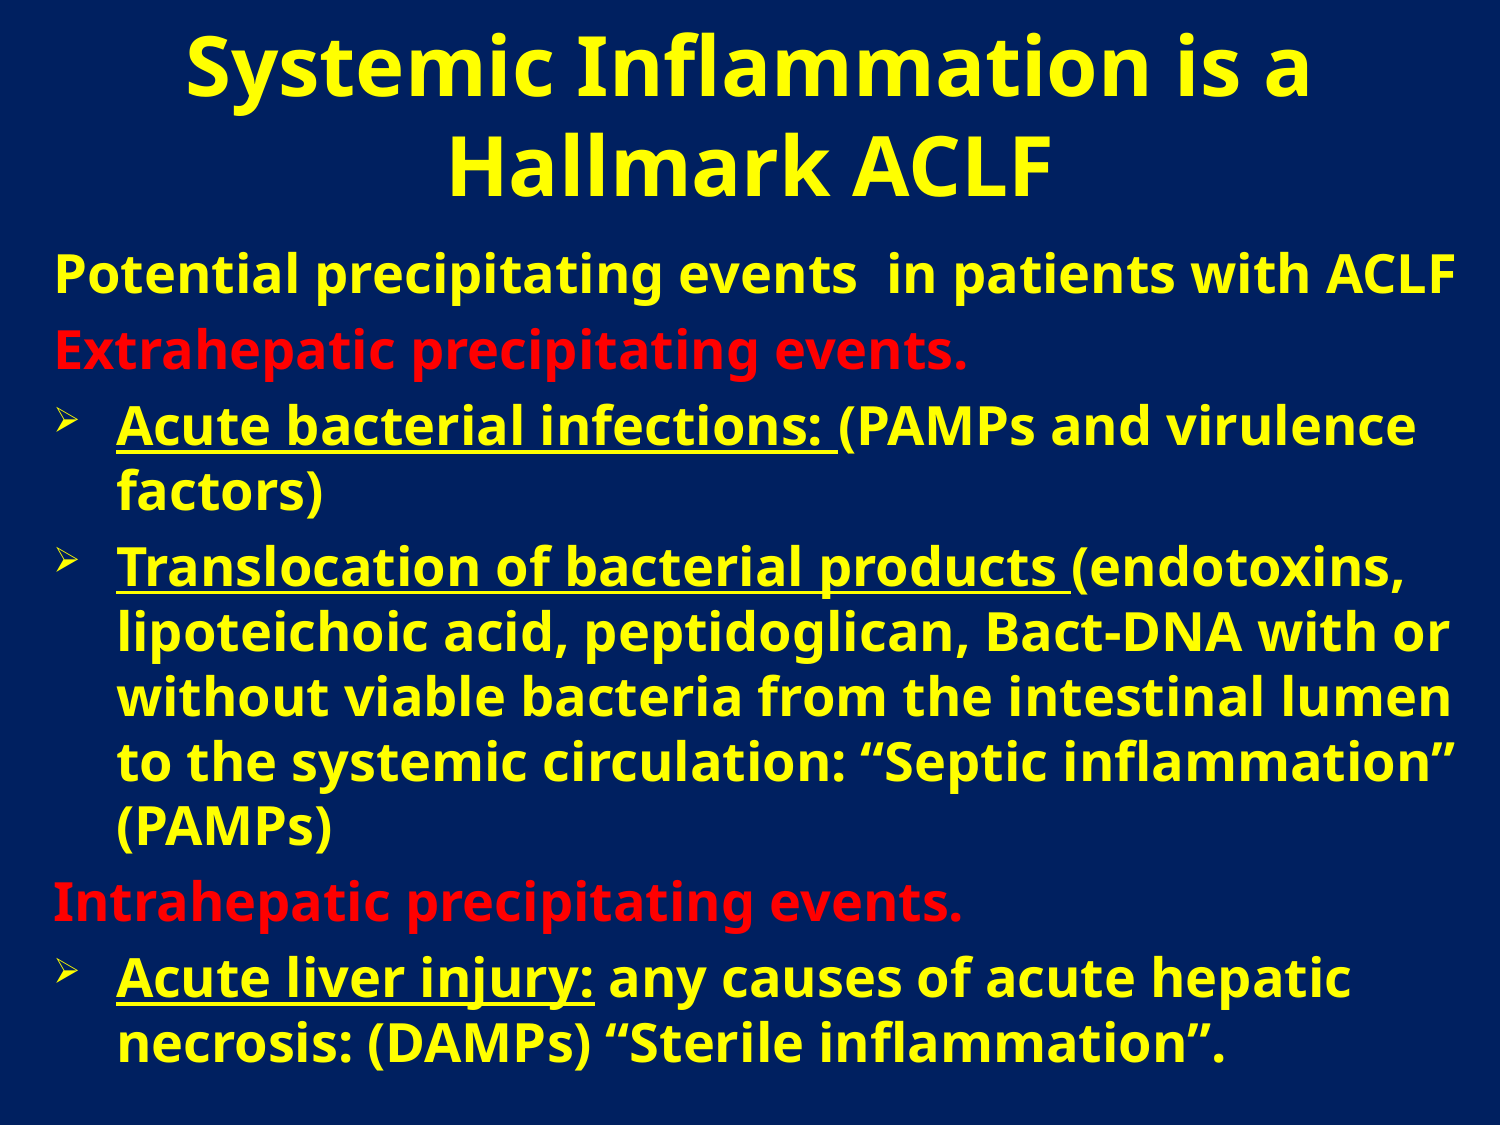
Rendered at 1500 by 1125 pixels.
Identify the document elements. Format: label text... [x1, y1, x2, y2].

title Systemic Inflammation is a Hallmark ACLF [17, 19, 1483, 207]
list Potential precipitating events in patients with ACLF Extrahepatic precipitating events. Acute bacterial infections: (PAMPs and virulence factors) Translocation of bacterial products (endotoxins, lipoteichoic acid, peptidoglican, Bact-DNA with or without viable bacteria from the intestinal lumen to the systemic circulation: “Septic inflammation” (PAMPs) Intrahepatic precipitating events. Acute liver injury: any causes of acute hepatic necrosis: (DAMPs) “Sterile inflammation”. [17, 232, 1483, 1106]
